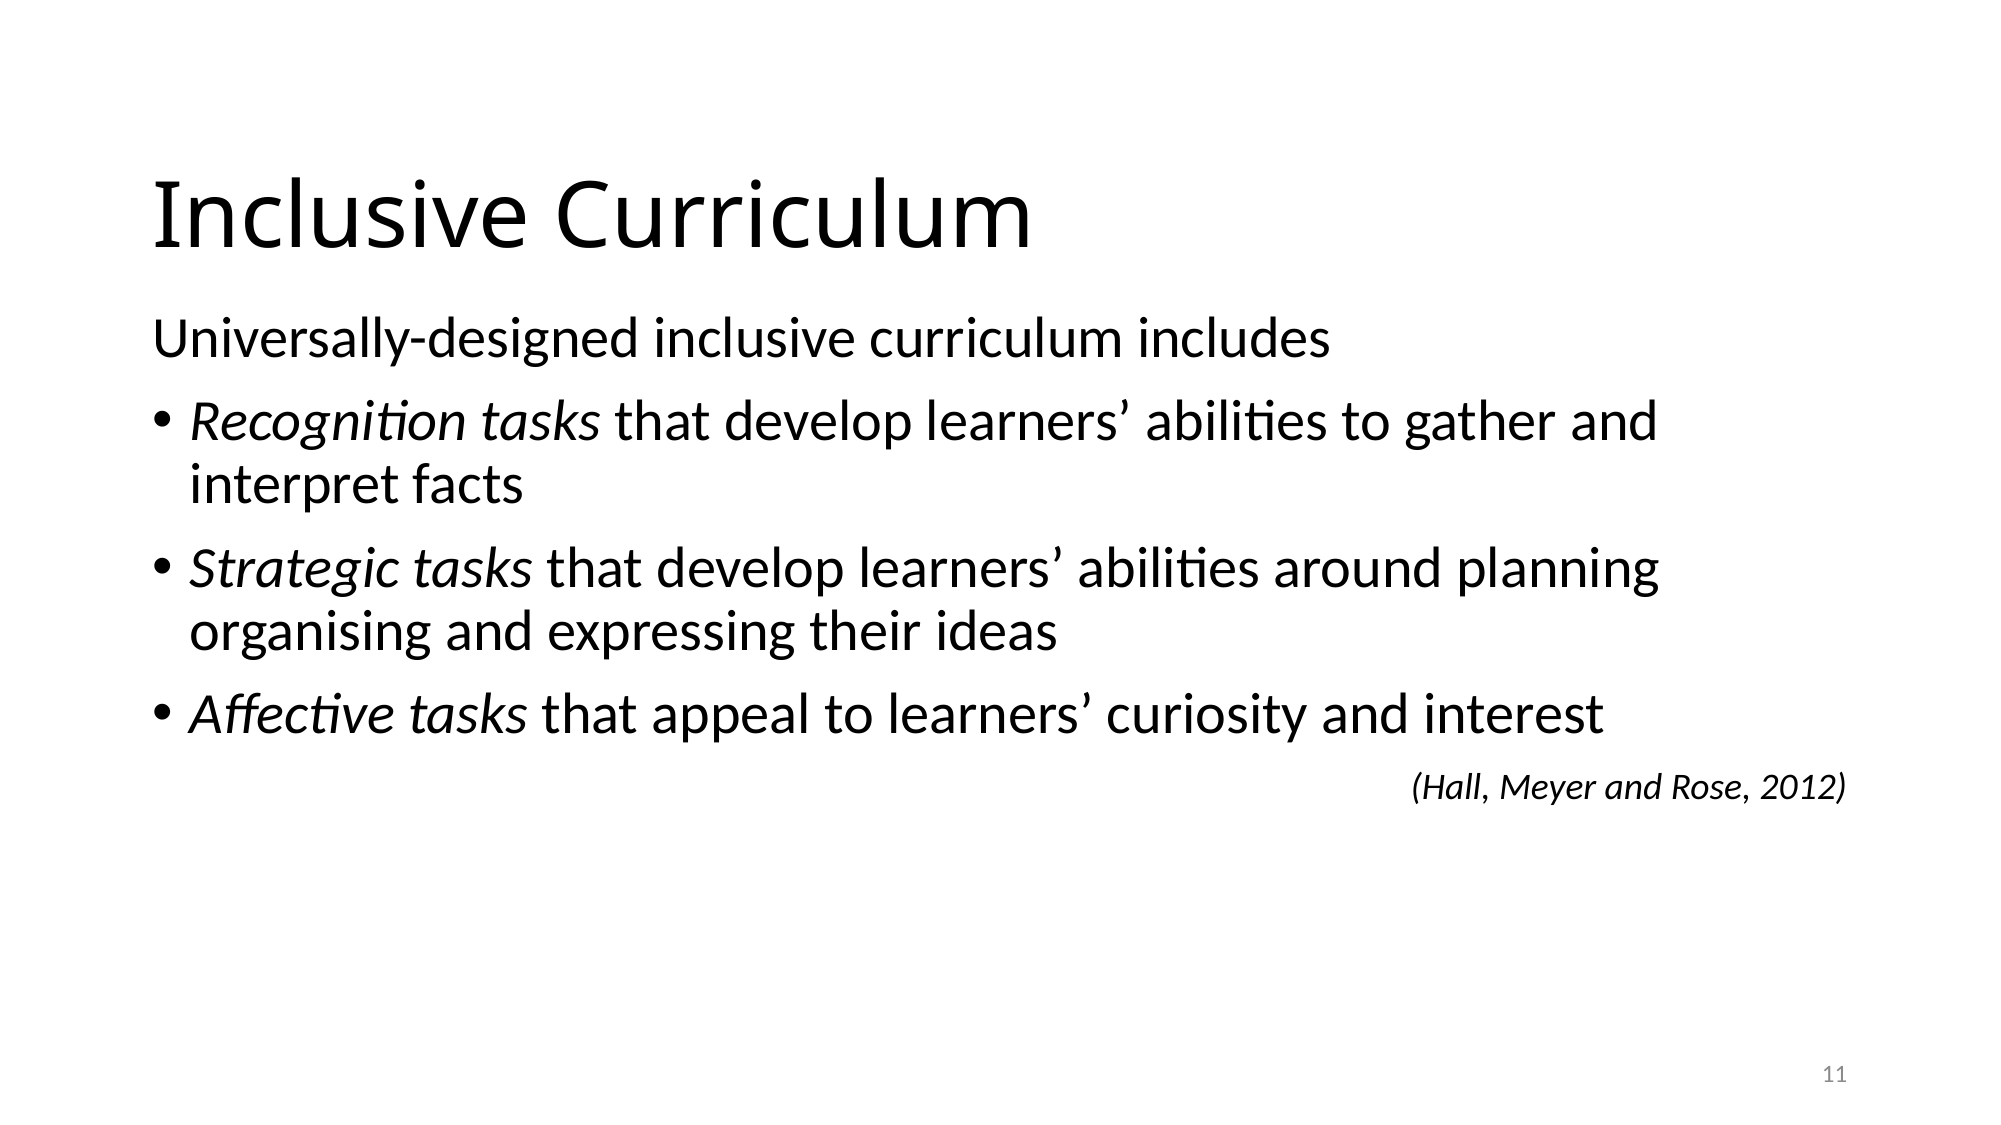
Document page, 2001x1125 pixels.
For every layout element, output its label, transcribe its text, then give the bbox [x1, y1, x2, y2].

title Inclusive Curriculum [137, 59, 1863, 278]
slide_number 11 [1412, 1042, 1863, 1103]
list Universally-designed inclusive curriculum includes Recognition tasks that develop learners’ abilities to gather and interpret facts Strategic tasks that develop learners’ abilities around planning organising and expressing their ideas Affective tasks that appeal to learners’ curiosity and interest (Hall, Meyer and Rose, 2012) [137, 299, 1863, 1014]
